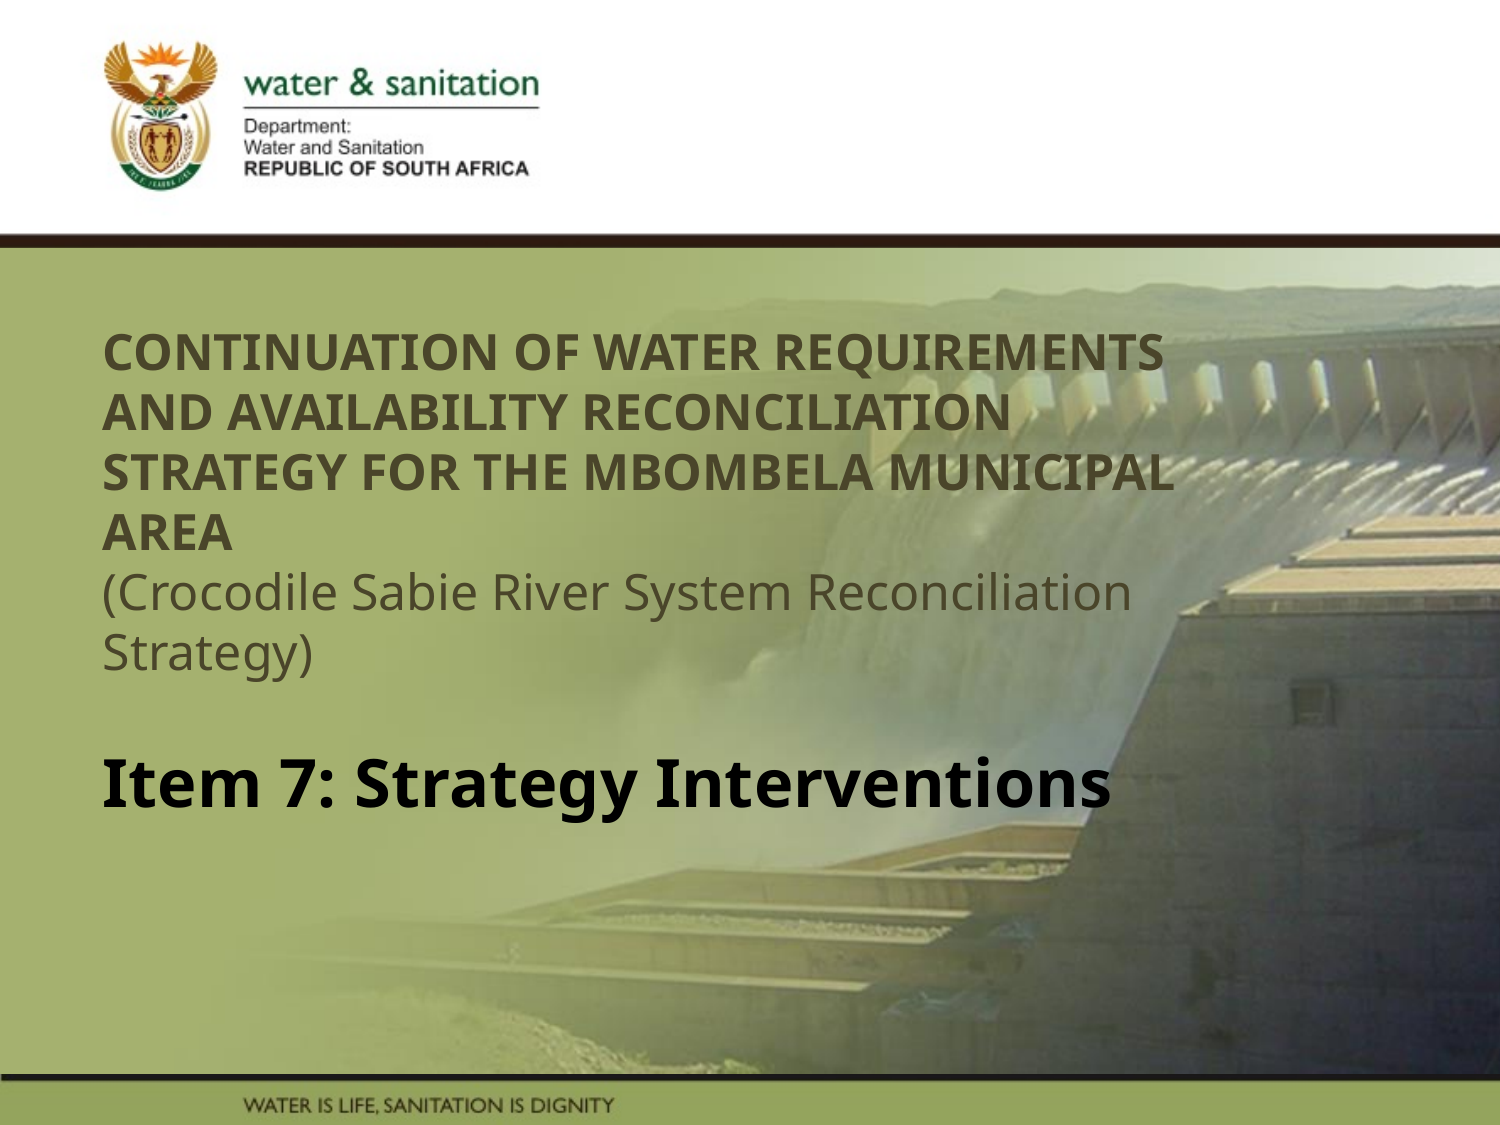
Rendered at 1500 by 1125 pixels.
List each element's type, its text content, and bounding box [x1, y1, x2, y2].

title CONTINUATION OF WATER REQUIREMENTS AND AVAILABILITY RECONCILIATION STRATEGY FOR THE MBOMBELA MUNICIPAL AREA (Crocodile Sabie River System Reconciliation Strategy) Item 7: Strategy Interventions [87, 312, 1247, 521]
picture [0, 0, 1500, 1125]
